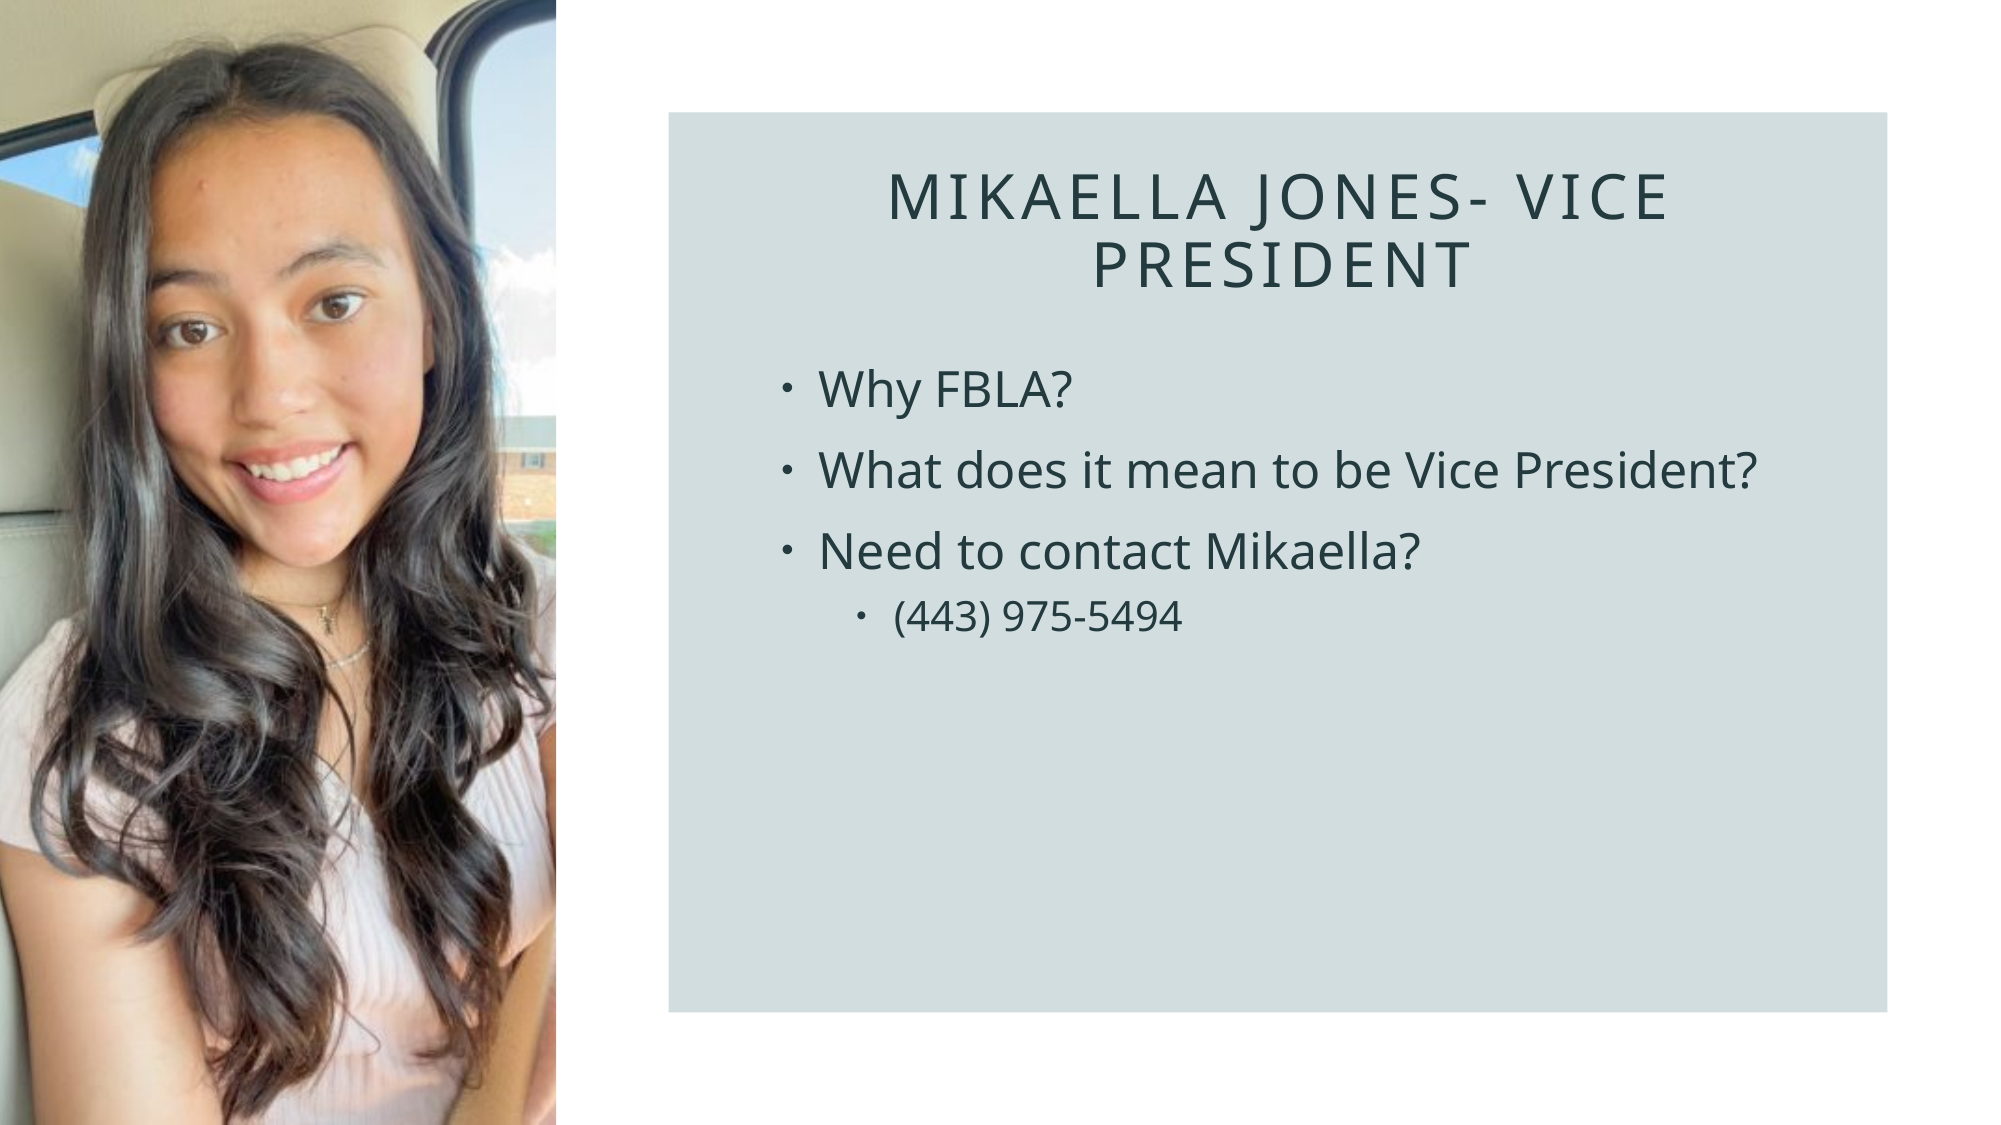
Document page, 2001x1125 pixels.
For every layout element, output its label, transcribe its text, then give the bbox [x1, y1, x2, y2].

text_box [557, 0, 2000, 1125]
text_box [668, 111, 1888, 1013]
title Mikaella jones- vice president [781, 154, 1782, 309]
list Why FBLA? What does it mean to be Vice President? Need to contact Mikaella? (443) 975-5494 [766, 350, 1792, 931]
picture [0, 0, 557, 1125]
